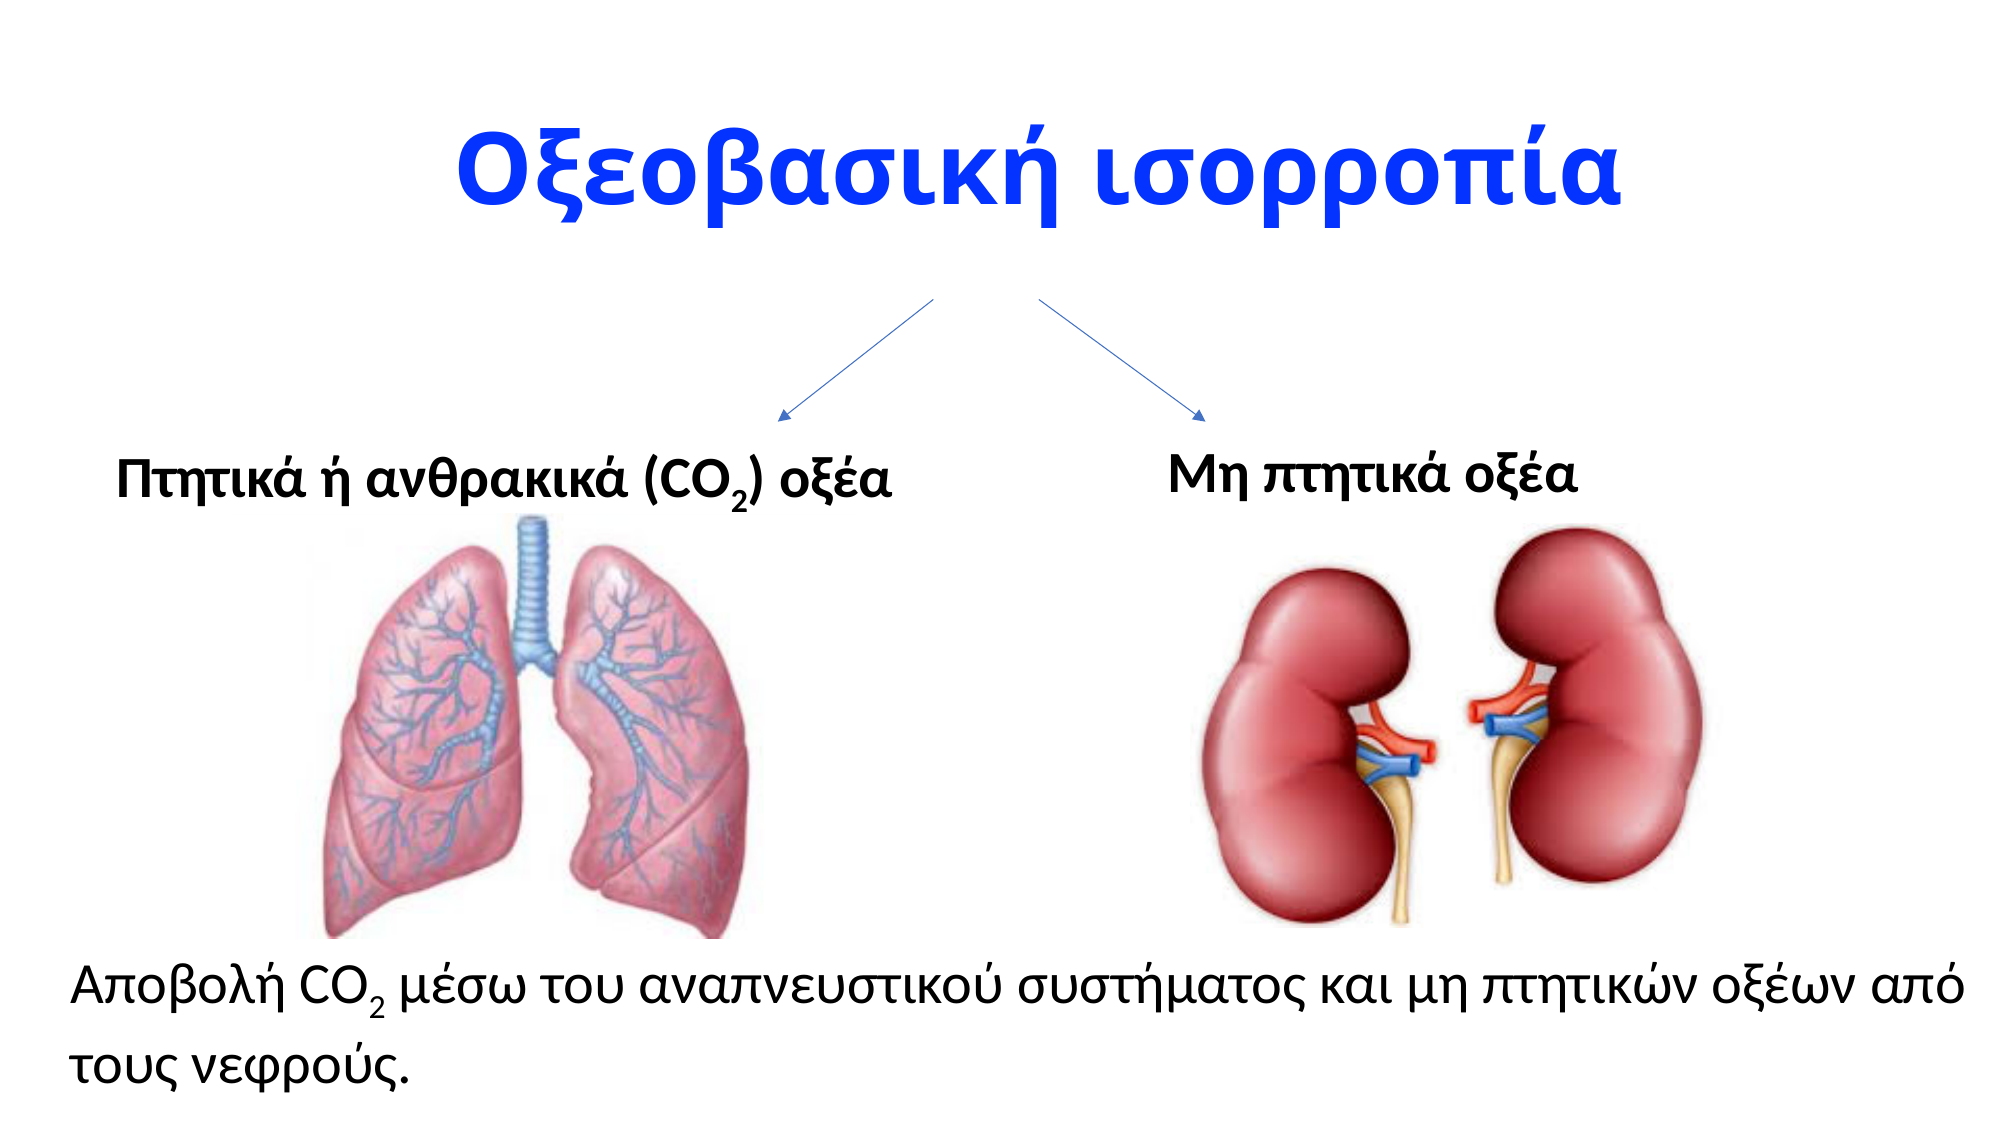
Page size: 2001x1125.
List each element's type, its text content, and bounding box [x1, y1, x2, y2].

picture [230, 513, 856, 939]
text_box Μη πτητικά οξέα [1152, 371, 2000, 753]
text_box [777, 299, 934, 422]
picture [1190, 523, 1730, 928]
text_box Αποβολή CO2 μέσω του αναπνευστικού συστήματος και μη πτητικών οξέων από τους νεφρούς. [55, 938, 2000, 1103]
text_box Οξεοβασική ισορροπία [176, 63, 1902, 282]
list Πτητικά ή ανθρακικά (CO2) οξέα [101, 369, 982, 754]
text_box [1038, 299, 1206, 422]
